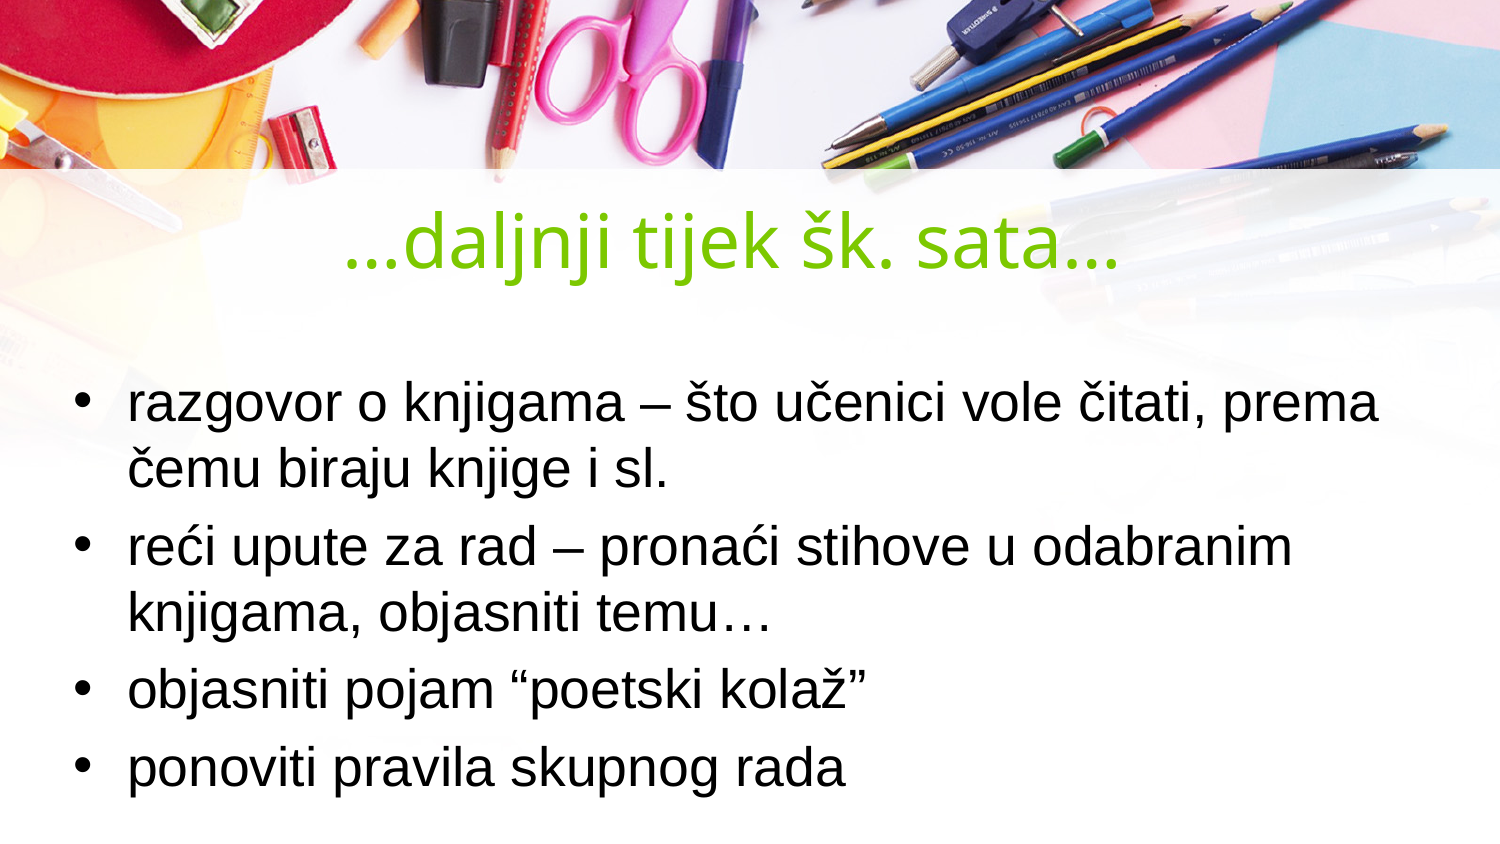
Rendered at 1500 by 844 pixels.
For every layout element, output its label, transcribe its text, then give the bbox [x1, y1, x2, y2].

picture [0, 0, 1500, 844]
list razgovor o knjigama – što učenici vole čitati, prema čemu biraju knjige i sl. reći upute za rad – pronaći stihove u odabranim knjigama, objasniti temu… objasniti pojam “poetski kolaž” ponoviti pravila skupnog rada [58, 281, 1412, 808]
title …daljnji tijek šk. sata… [0, 175, 1465, 302]
